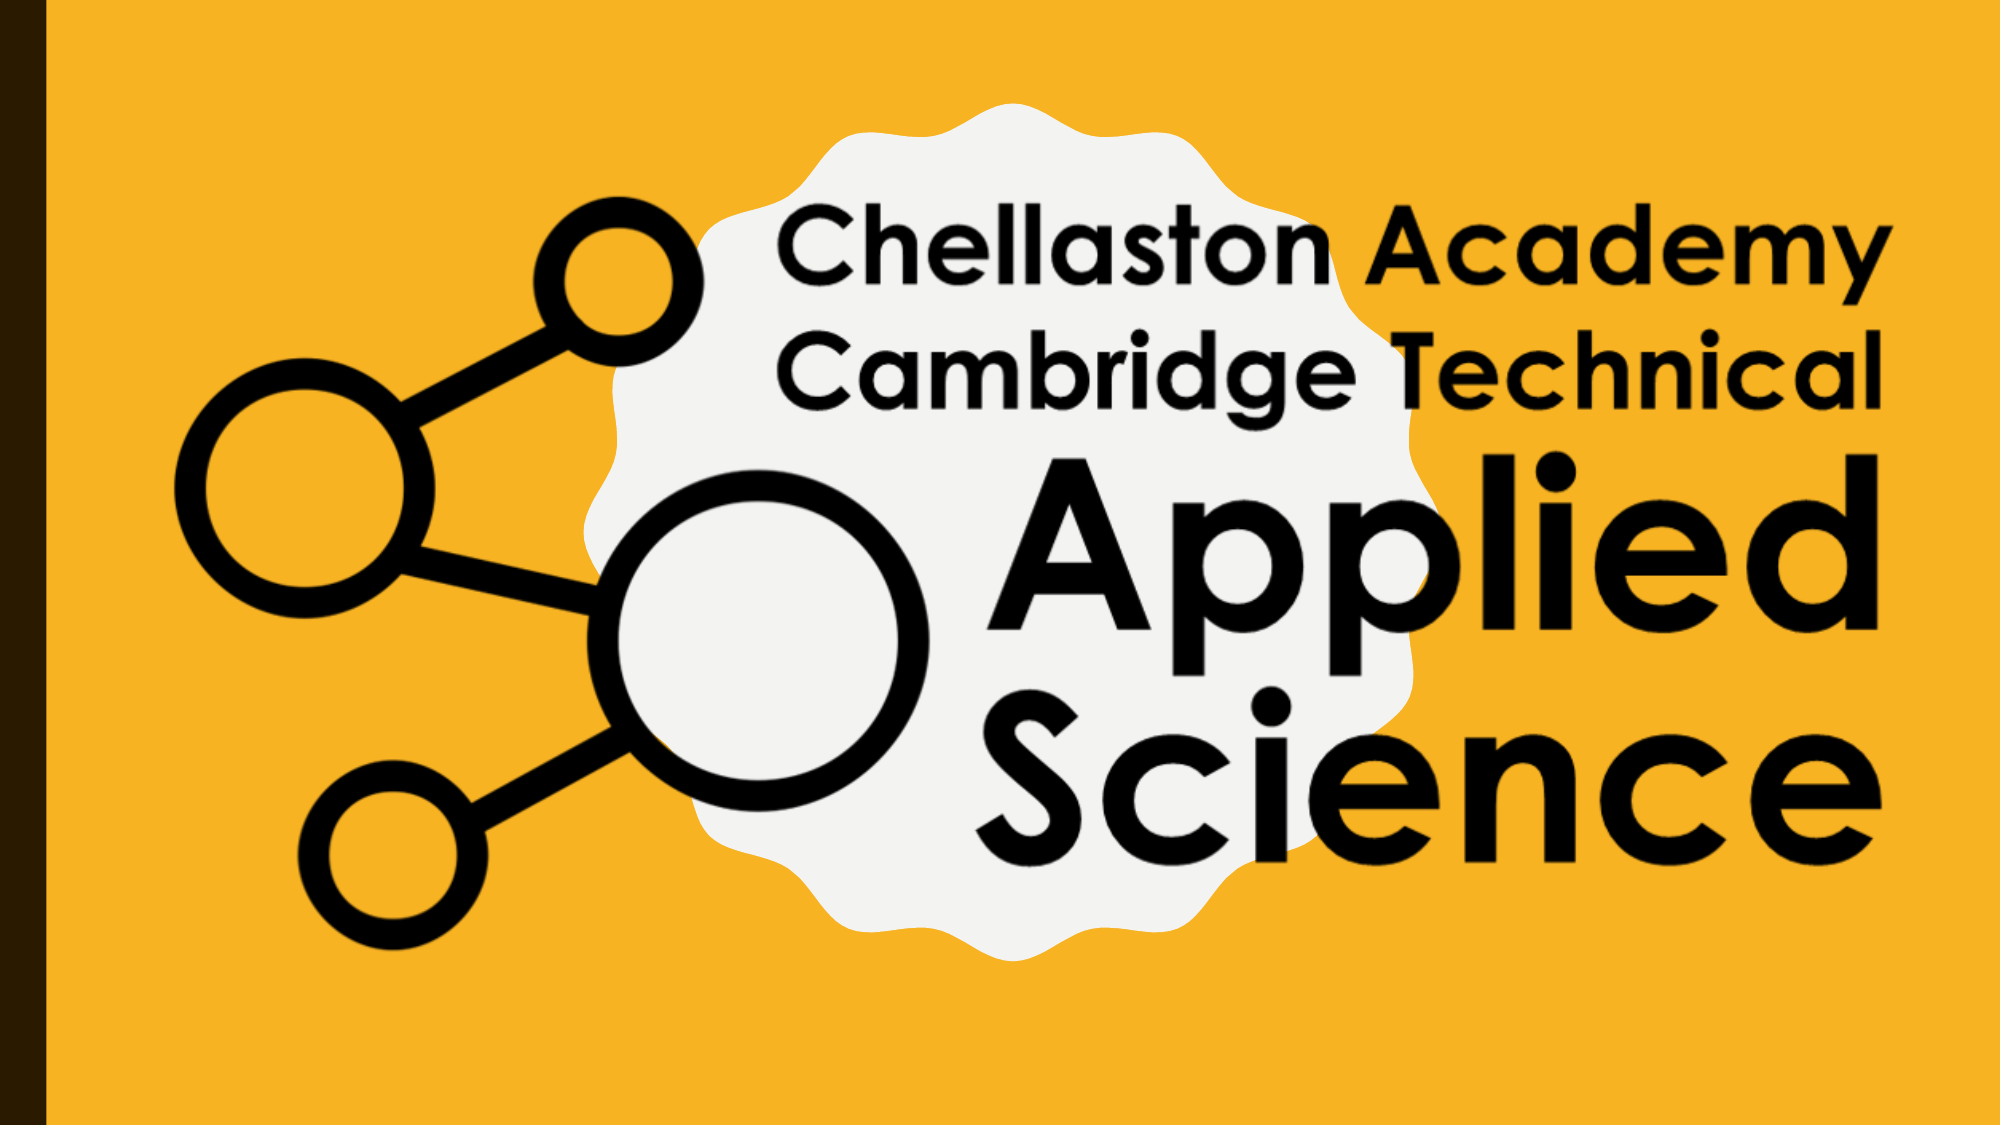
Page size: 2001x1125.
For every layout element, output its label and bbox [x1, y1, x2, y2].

picture [168, 143, 1913, 969]
